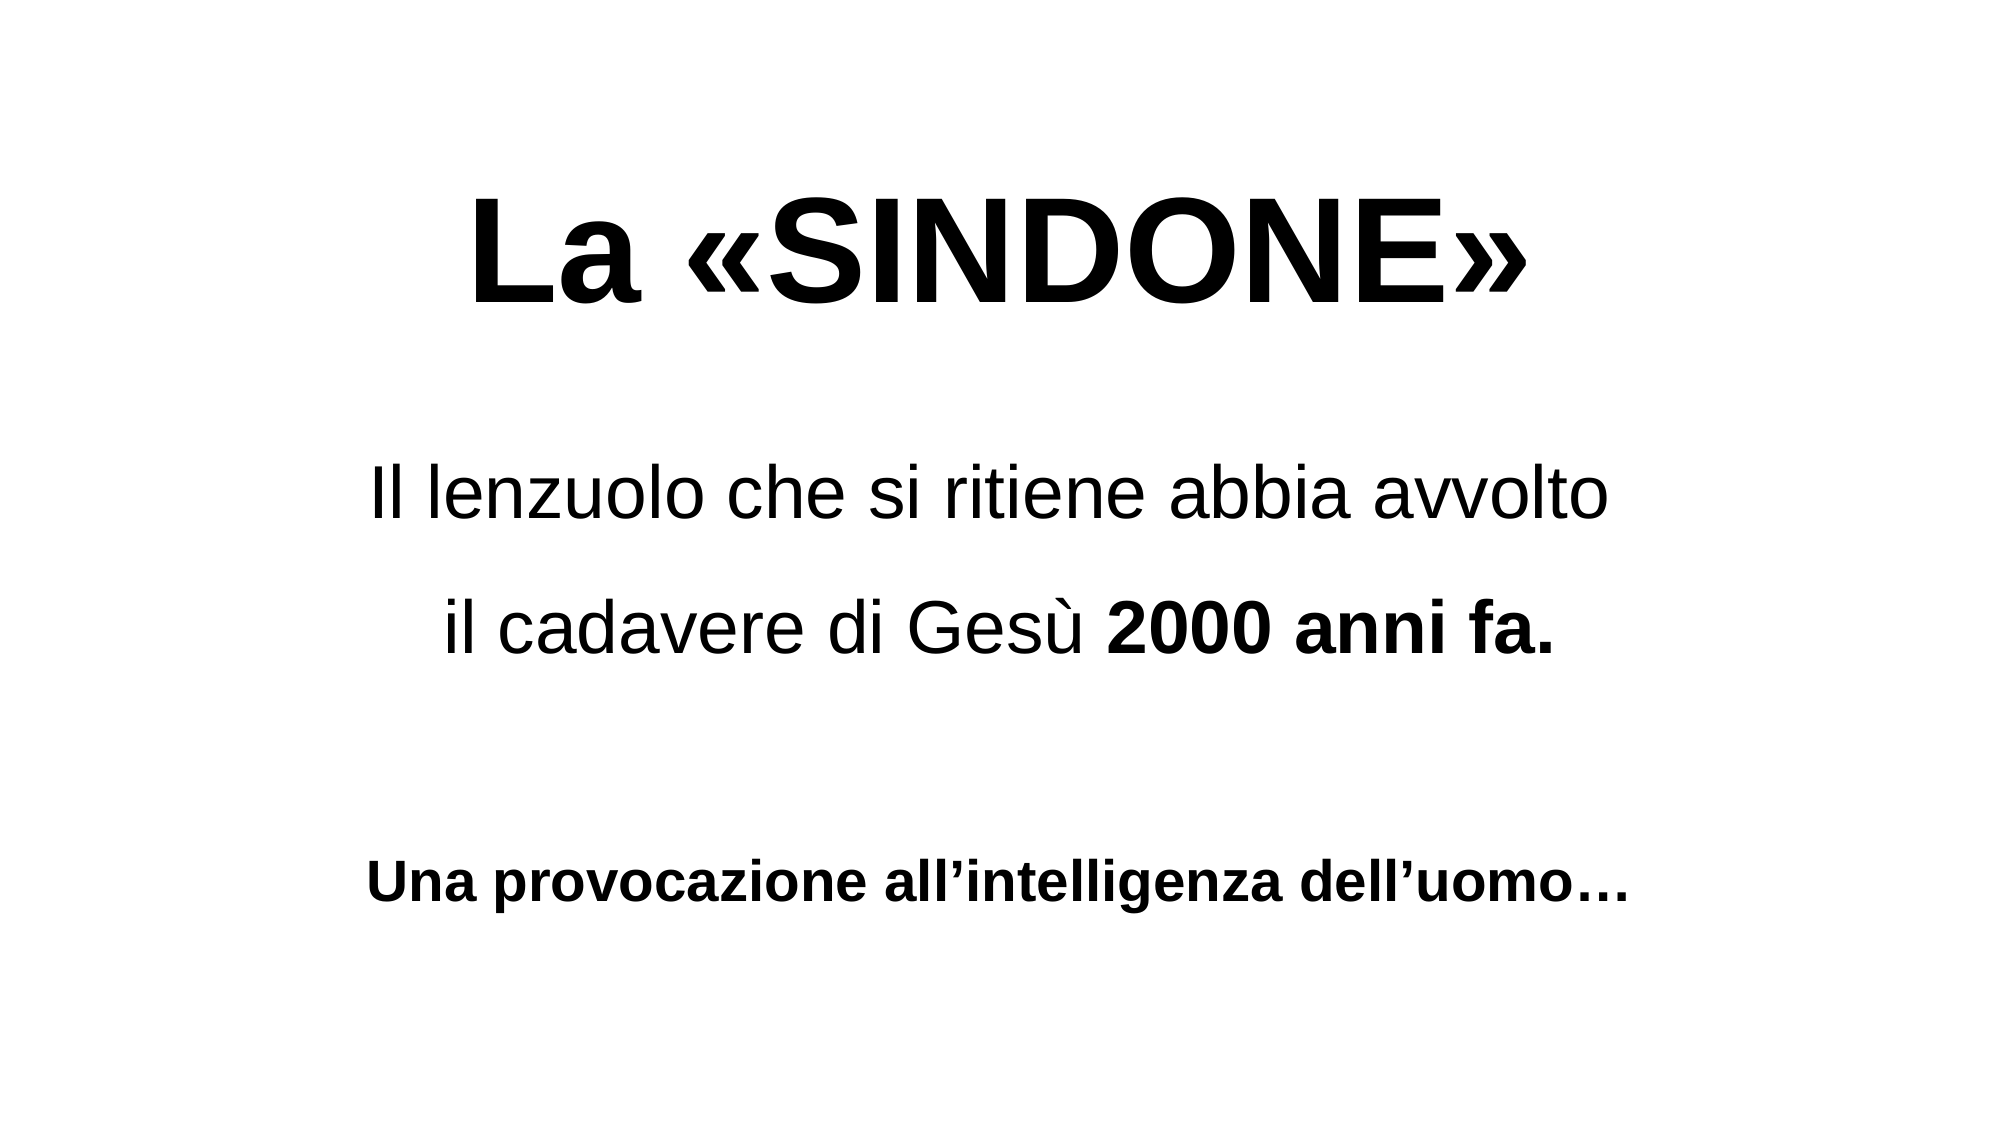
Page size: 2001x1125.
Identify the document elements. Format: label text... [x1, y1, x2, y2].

text_box La «SINDONE» Il lenzuolo che si ritiene abbia avvolto il cadavere di Gesù 2000 anni fa. Una provocazione all’intelligenza dell’uomo… [311, 54, 1689, 1043]
